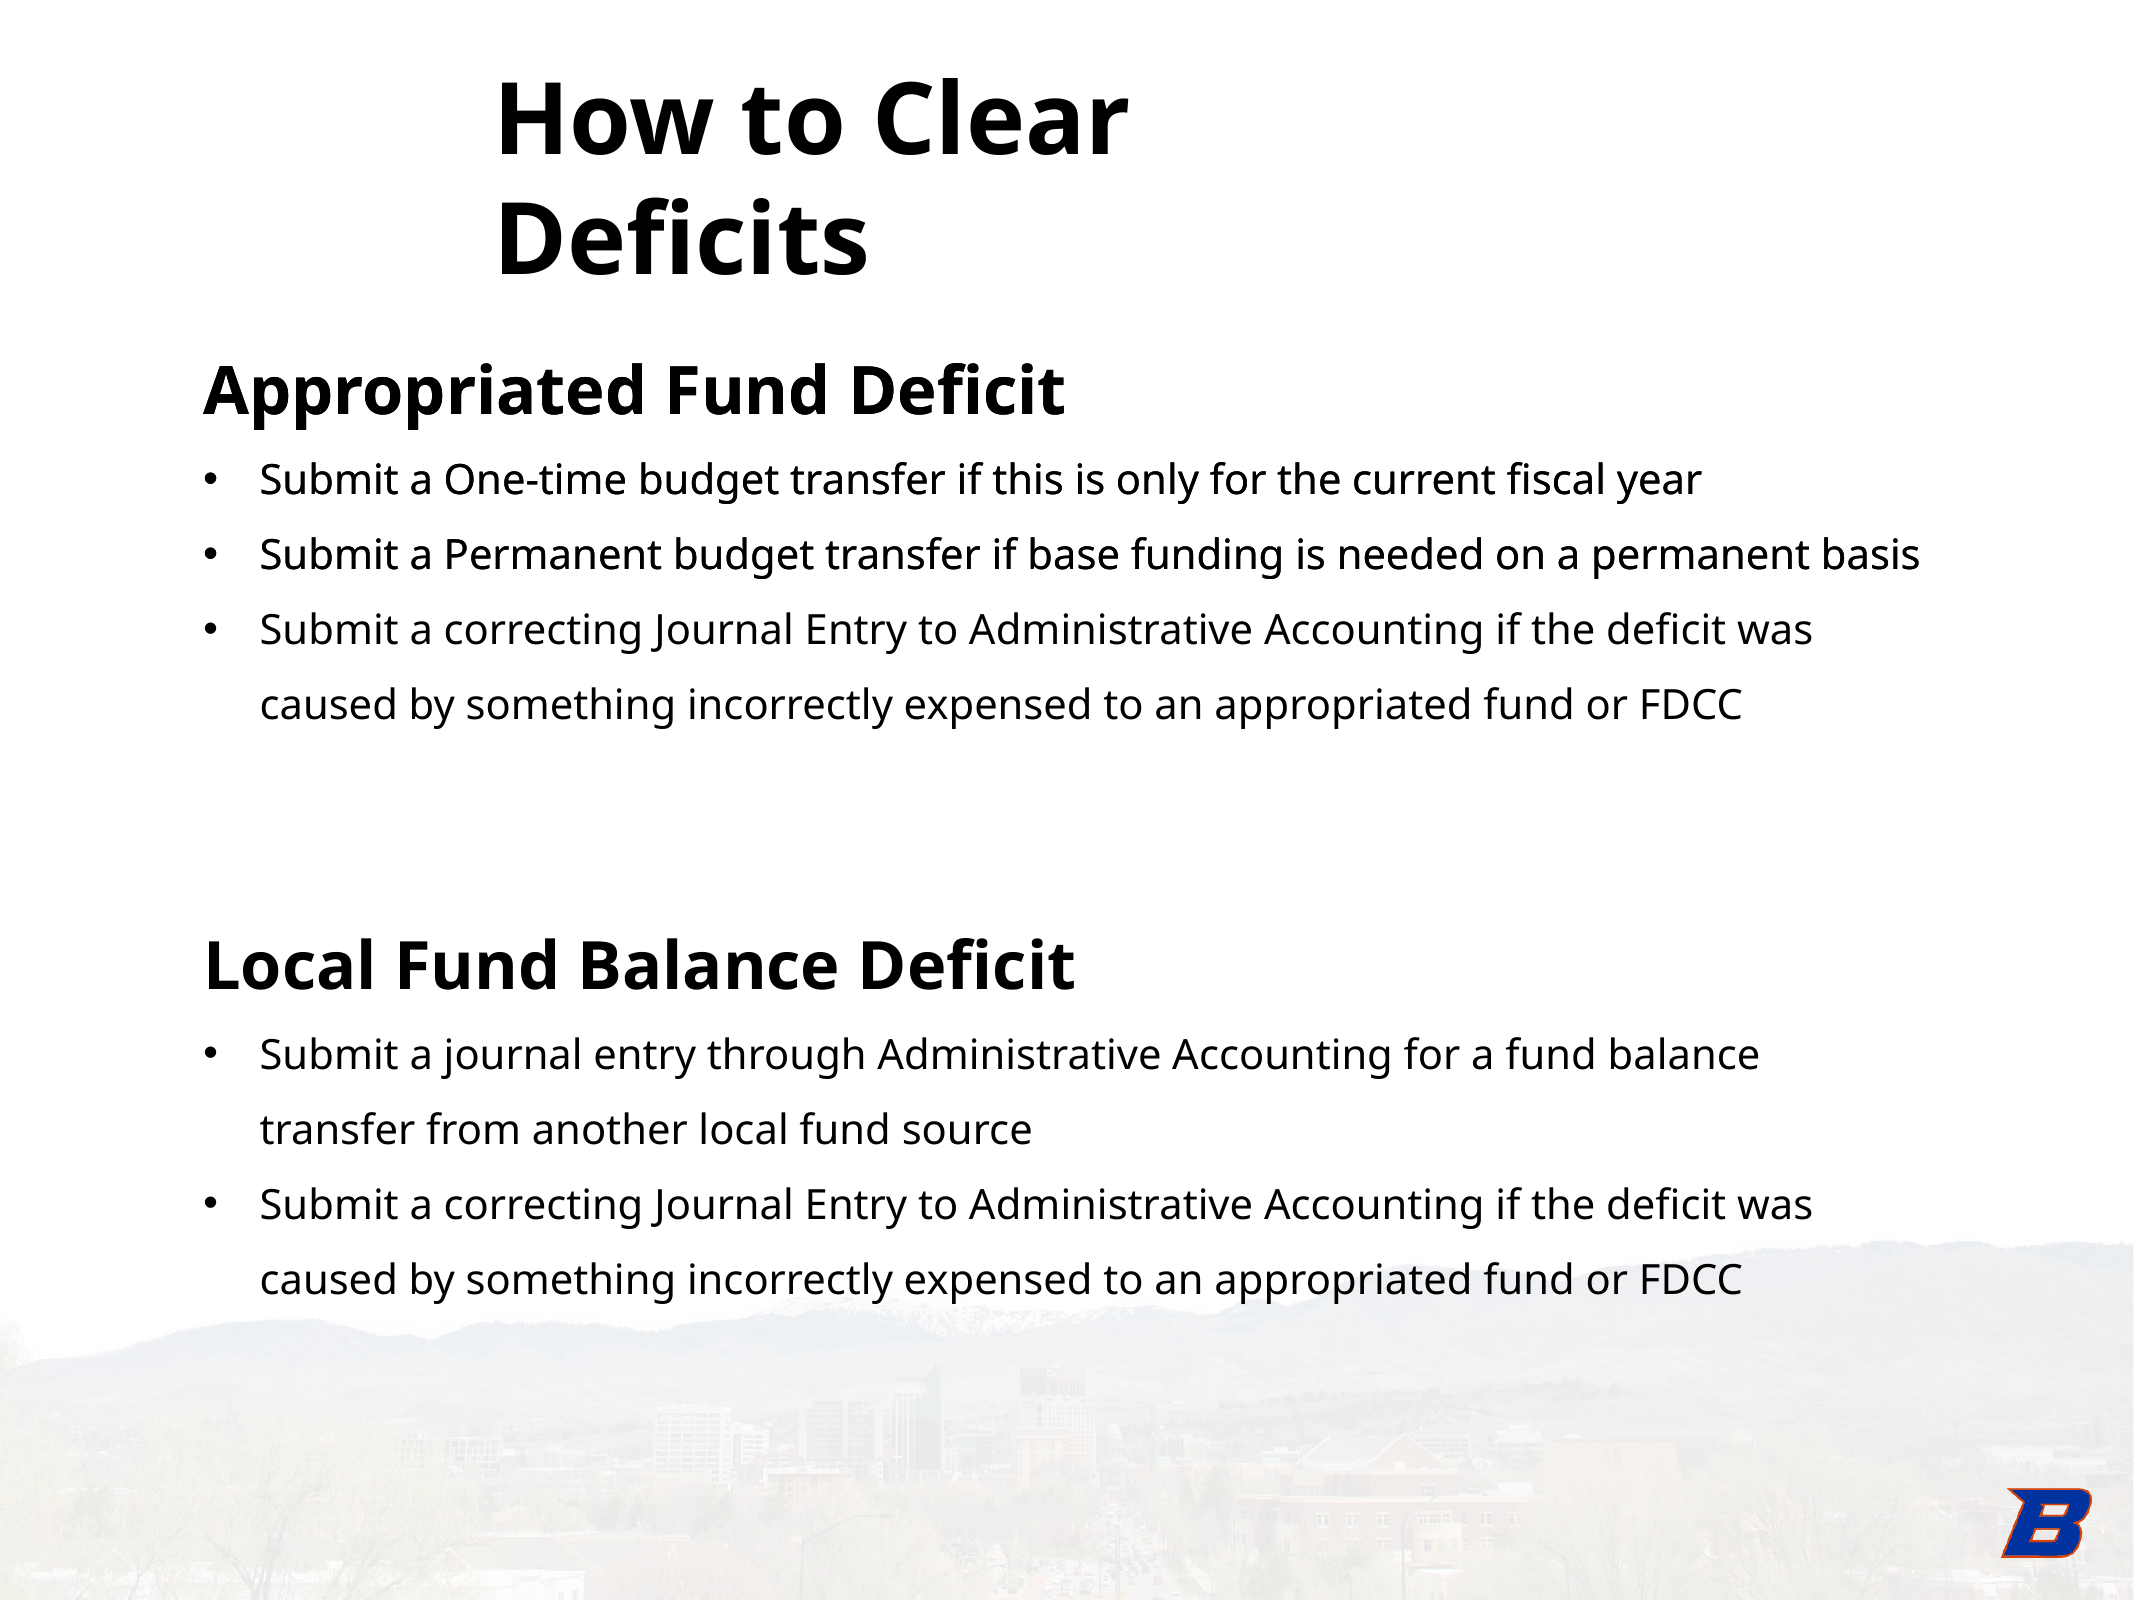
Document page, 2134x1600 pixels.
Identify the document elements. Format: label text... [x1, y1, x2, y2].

text_box Appropriated Fund Deficit Submit a One-time budget transfer if this is only for the current fiscal year Submit a Permanent budget transfer if base funding is needed on a permanent basis Submit a correcting Journal Entry to Administrative Accounting if the deficit was caused by something incorrectly expensed to an appropriated fund or FDCC [188, 300, 1939, 736]
text_box Local Fund Balance Deficit Submit a journal entry through Administrative Accounting for a fund balance transfer from another local fund source Submit a correcting Journal Entry to Administrative Accounting if the deficit was caused by something incorrectly expensed to an appropriated fund or FDCC [188, 875, 1906, 1310]
text_box How to Clear Deficits [488, 50, 1503, 299]
picture [0, 0, 2134, 1600]
